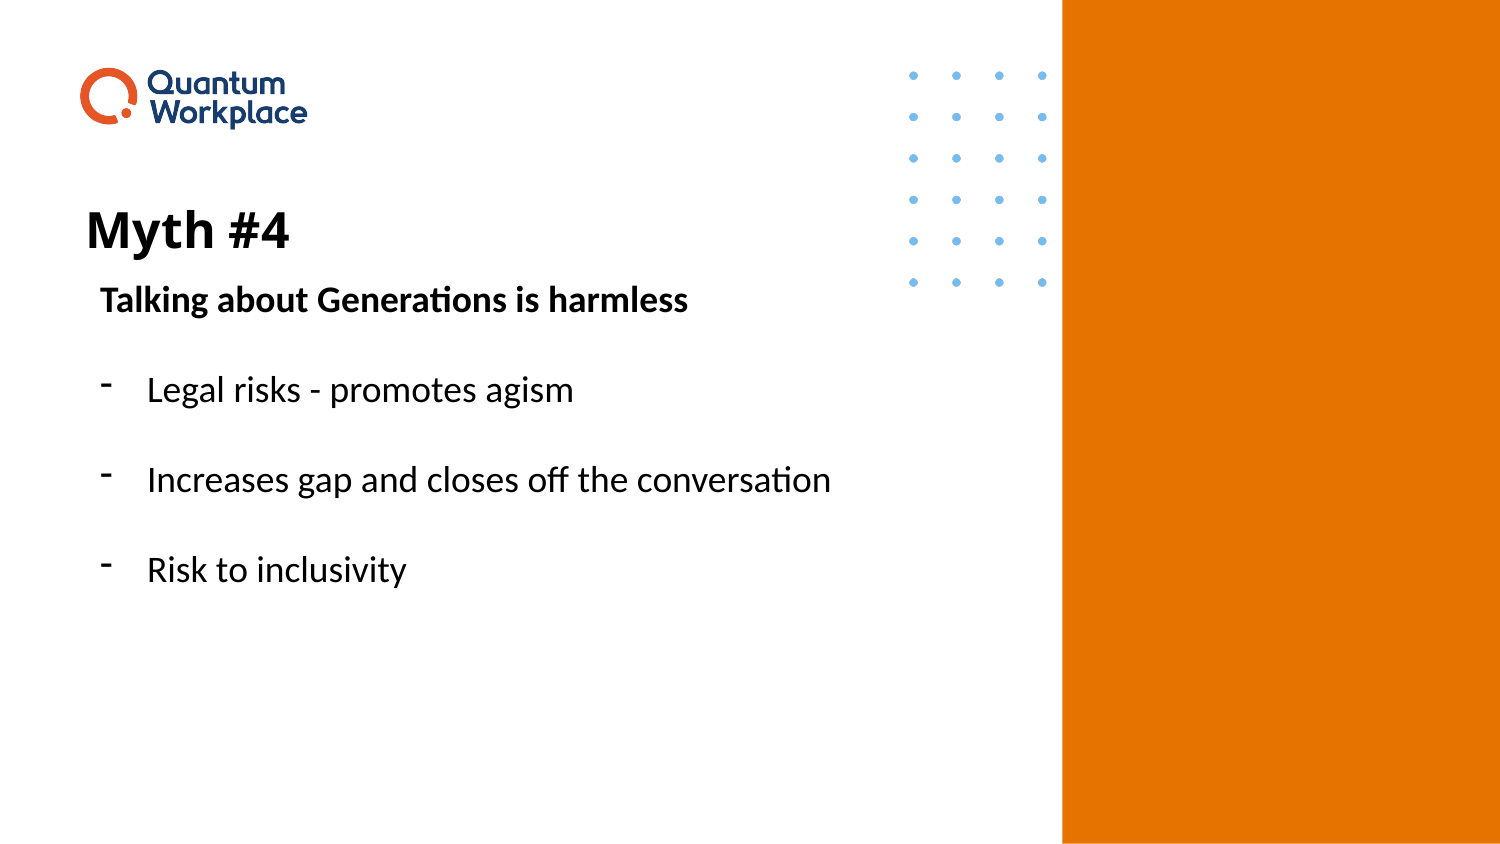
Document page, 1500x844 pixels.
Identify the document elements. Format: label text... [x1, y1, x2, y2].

picture [62, 51, 324, 146]
picture [909, 70, 1305, 288]
text_box Talking about Generations is harmless [85, 267, 832, 328]
text_box Legal risks - promotes agism Increases gap and closes off the conversation Risk to inclusivity [85, 357, 973, 643]
text_box [1062, 0, 1500, 844]
text_box Myth #4 [85, 198, 768, 259]
